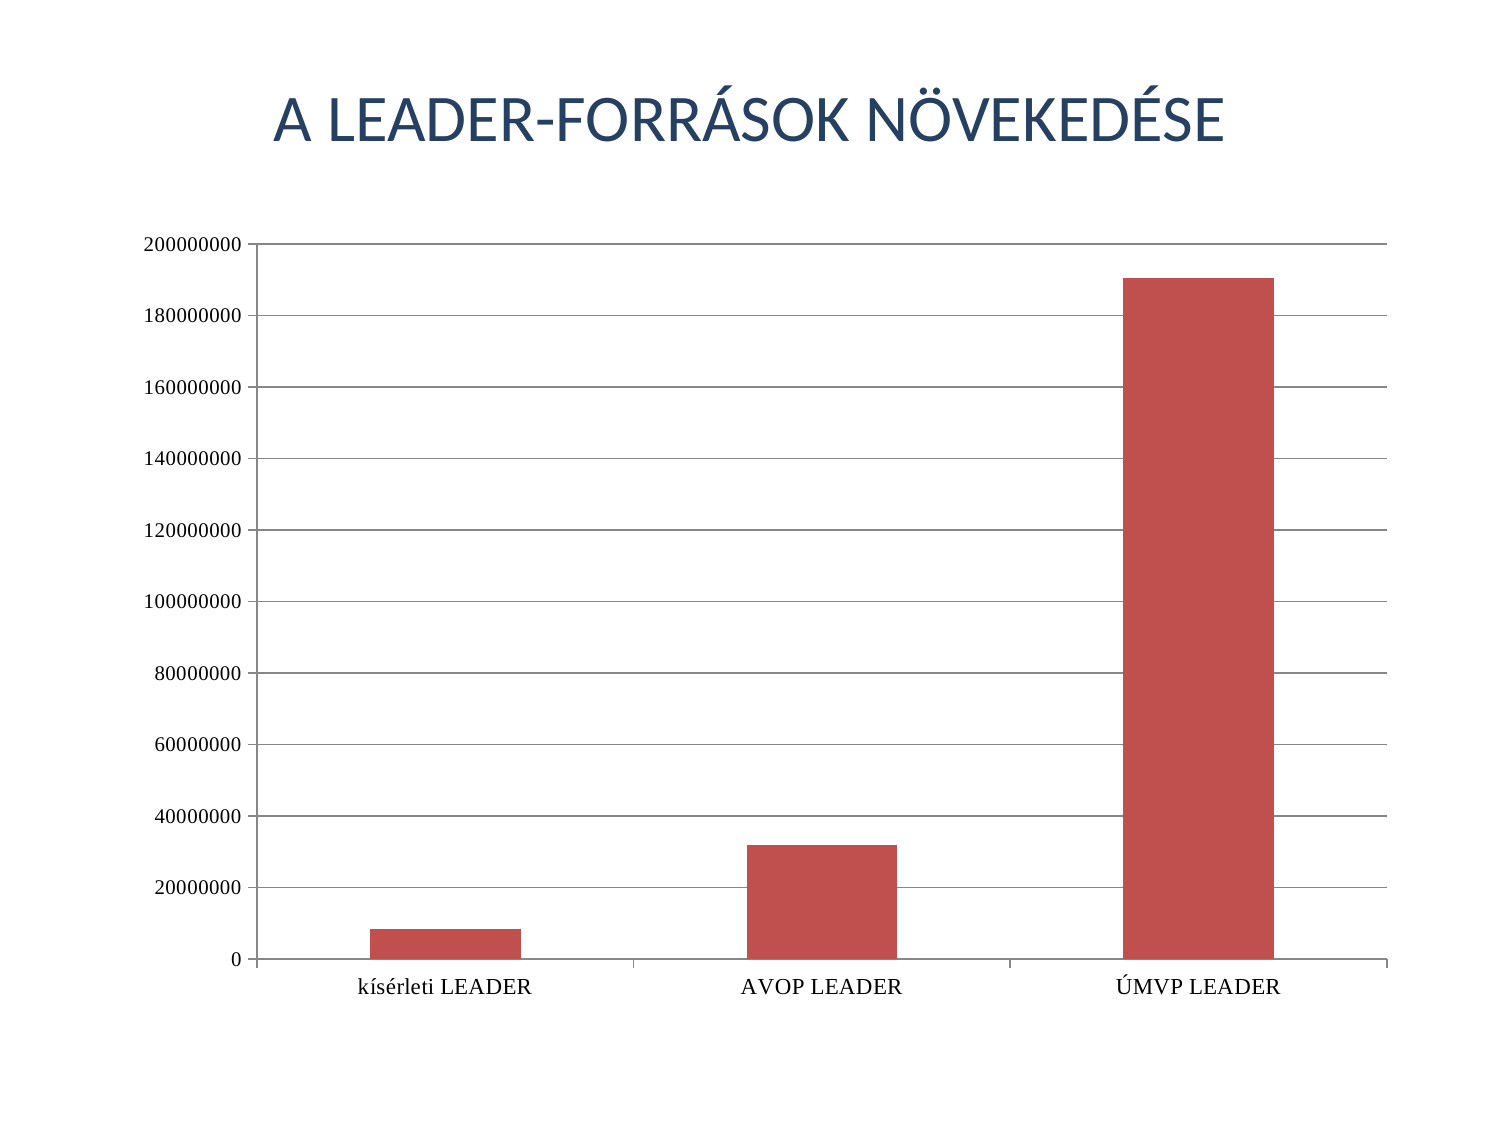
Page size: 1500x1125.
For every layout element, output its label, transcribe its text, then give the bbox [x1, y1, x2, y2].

title A Leader-források növekedése [75, 45, 1425, 185]
chart [100, 231, 1389, 1024]
